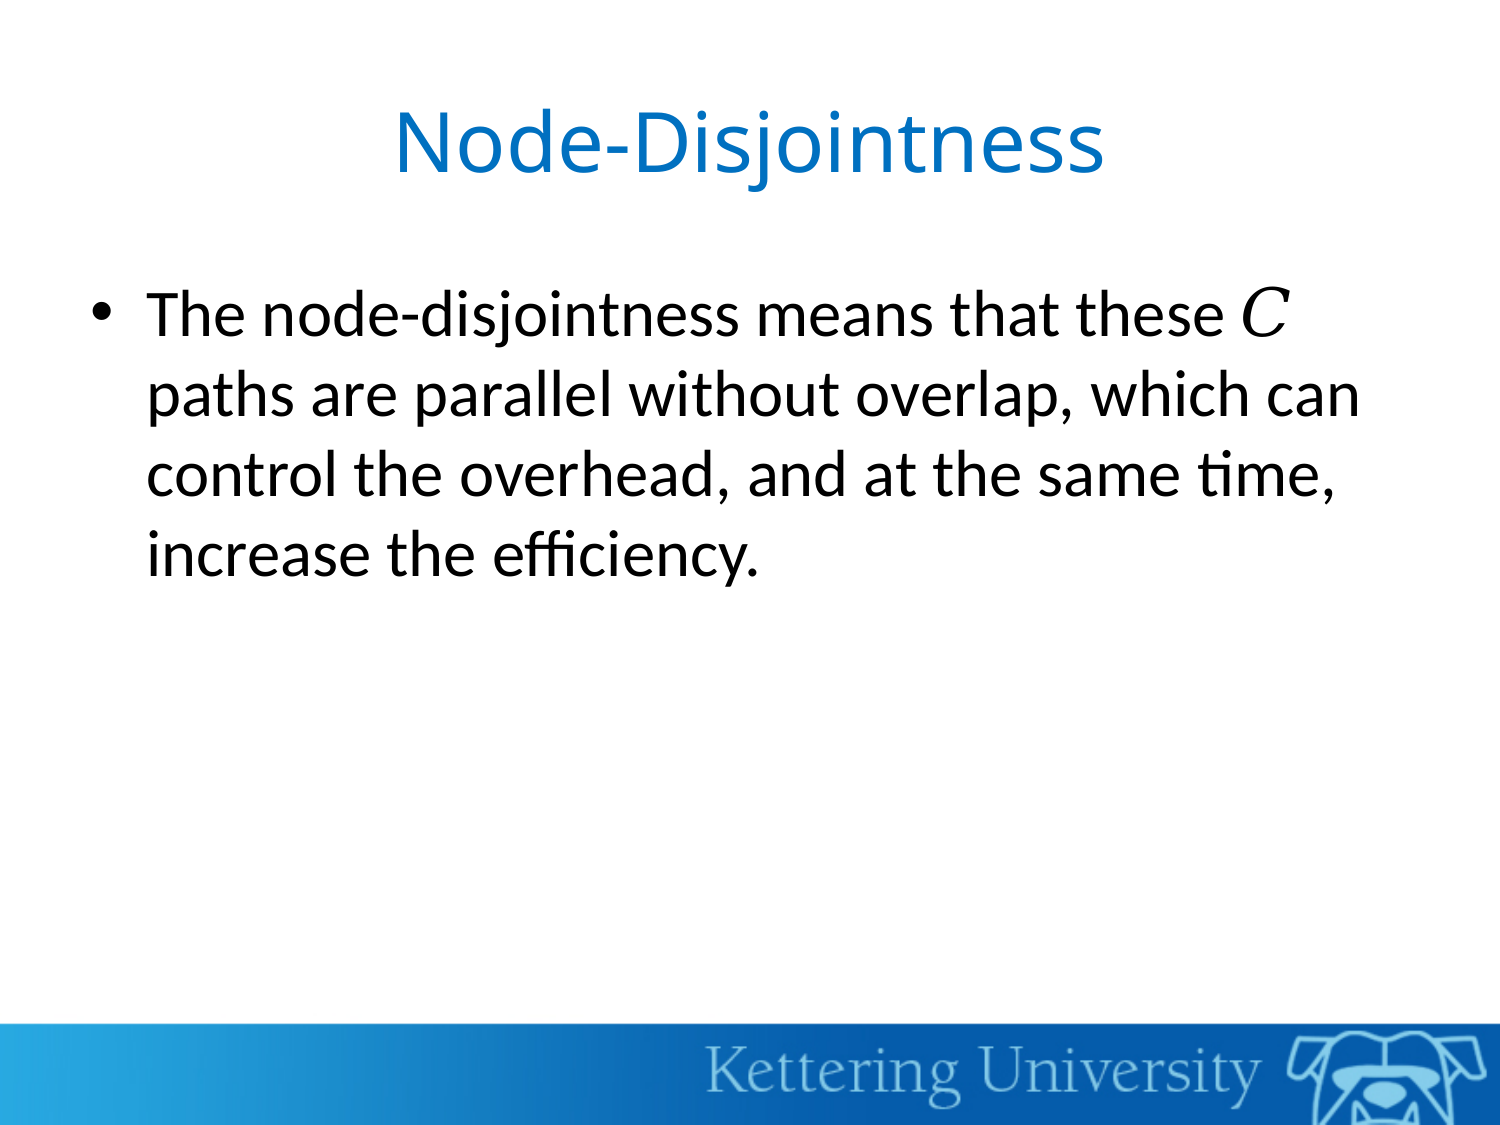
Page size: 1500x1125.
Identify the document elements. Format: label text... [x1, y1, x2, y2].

title Node-Disjointness [75, 45, 1425, 233]
list The node-disjointness means that these 𝐶 paths are parallel without overlap, which can control the overhead, and at the same time, increase the efficiency. [75, 262, 1425, 1005]
picture [0, 0, 1500, 1125]
